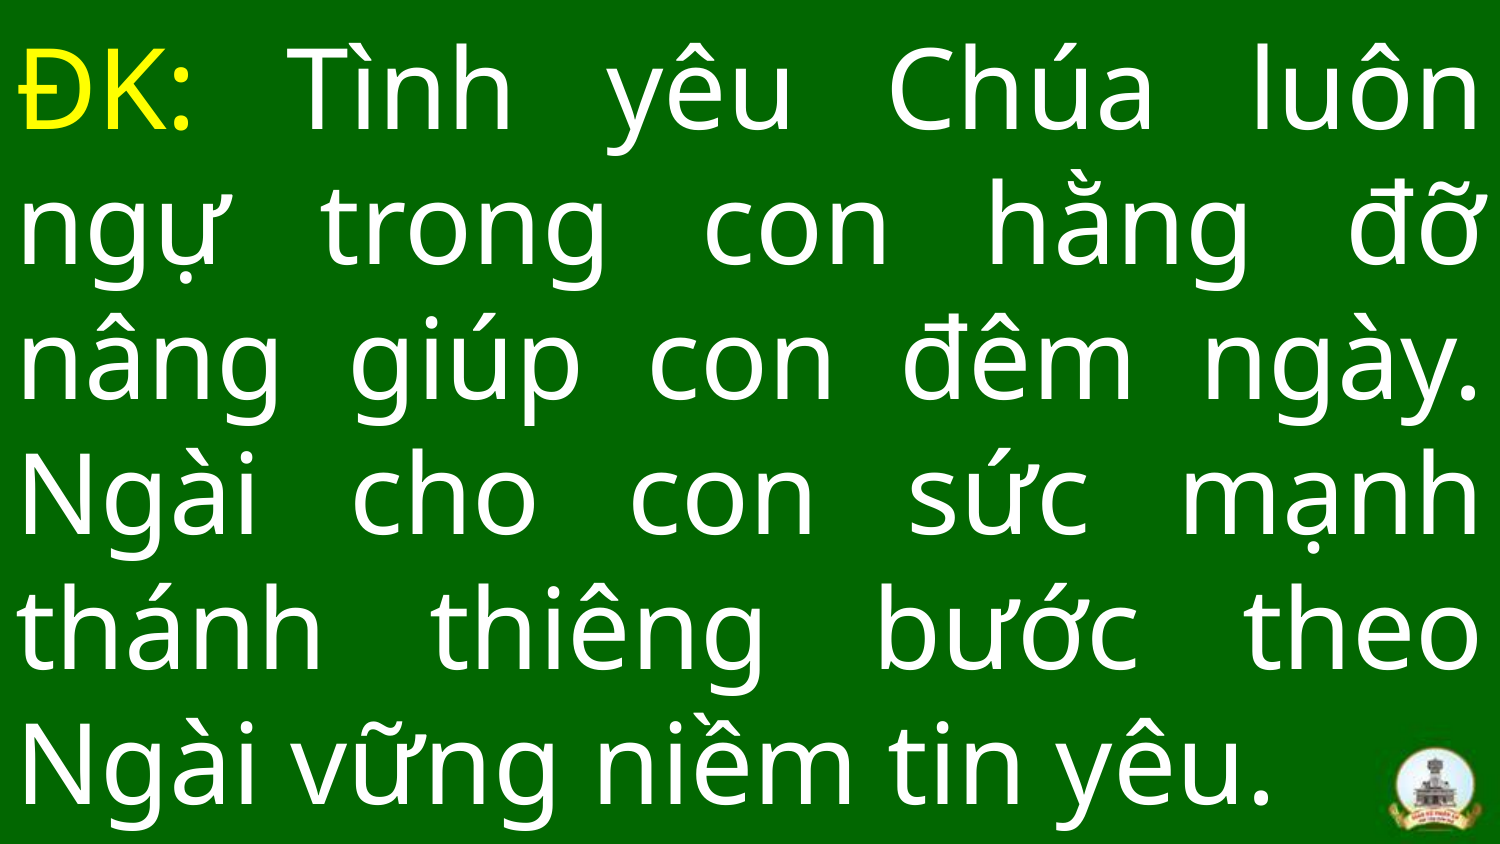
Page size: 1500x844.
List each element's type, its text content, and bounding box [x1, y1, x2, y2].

title ĐK: Tình yêu Chúa luôn ngự trong con hằng đỡ nâng giúp con đêm ngày. Ngài cho con sức mạnh thánh thiêng bước theo Ngài vững niềm tin yêu. [0, 0, 1500, 844]
